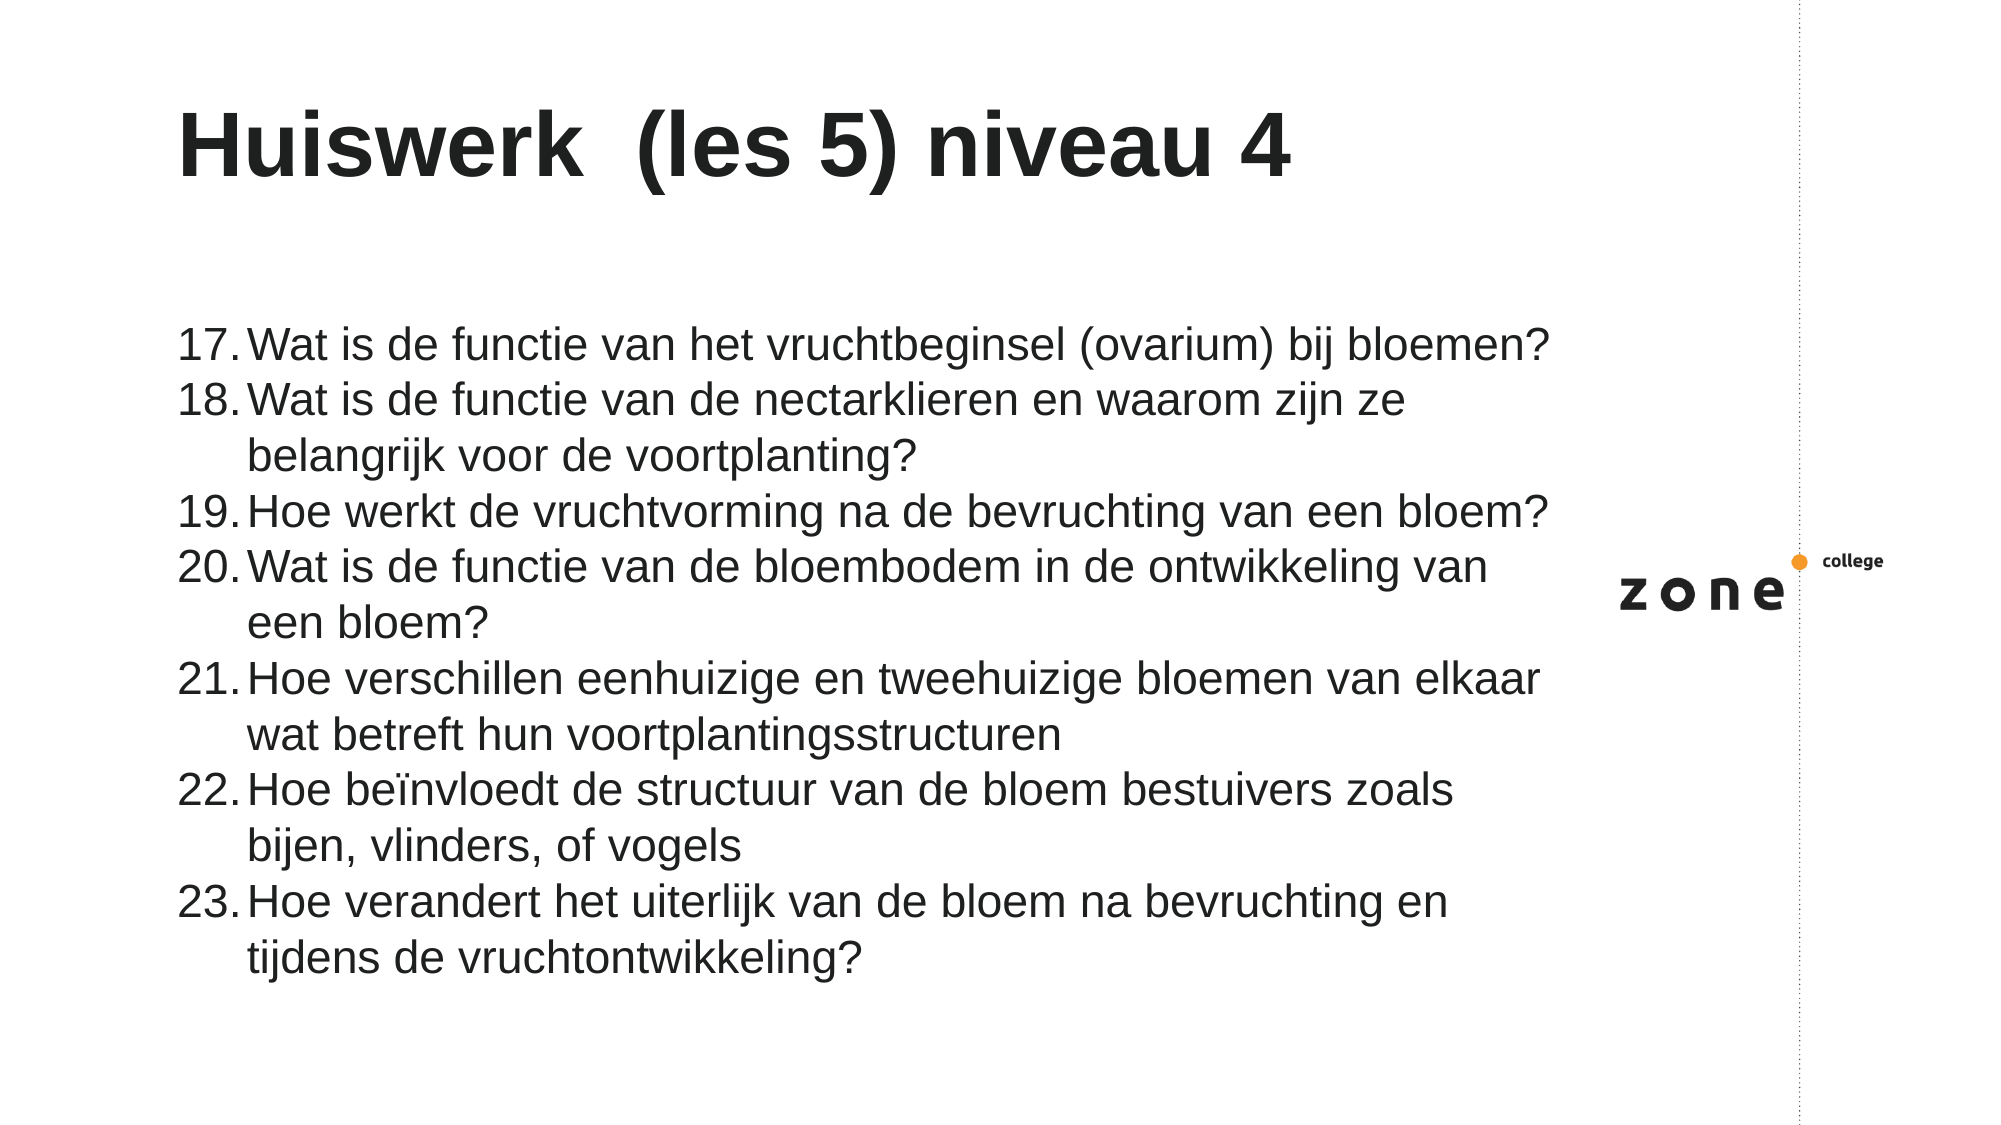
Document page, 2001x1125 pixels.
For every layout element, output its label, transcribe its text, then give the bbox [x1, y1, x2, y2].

picture [1596, 0, 2001, 1125]
list Wat is de functie van het vruchtbeginsel (ovarium) bij bloemen? Wat is de functie van de nectarklieren en waarom zijn ze belangrijk voor de voortplanting? Hoe werkt de vruchtvorming na de bevruchting van een bloem? Wat is de functie van de bloembodem in de ontwikkeling van een bloem? Hoe verschillen eenhuizige en tweehuizige bloemen van elkaar wat betreft hun voortplantingsstructuren Hoe beïnvloedt de structuur van de bloem bestuivers zoals bijen, vlinders, of vogels Hoe verandert het uiterlijk van de bloem na bevruchting en tijdens de vruchtontwikkeling? [177, 313, 1564, 1091]
title Huiswerk (les 5) niveau 4 [177, 97, 1471, 261]
